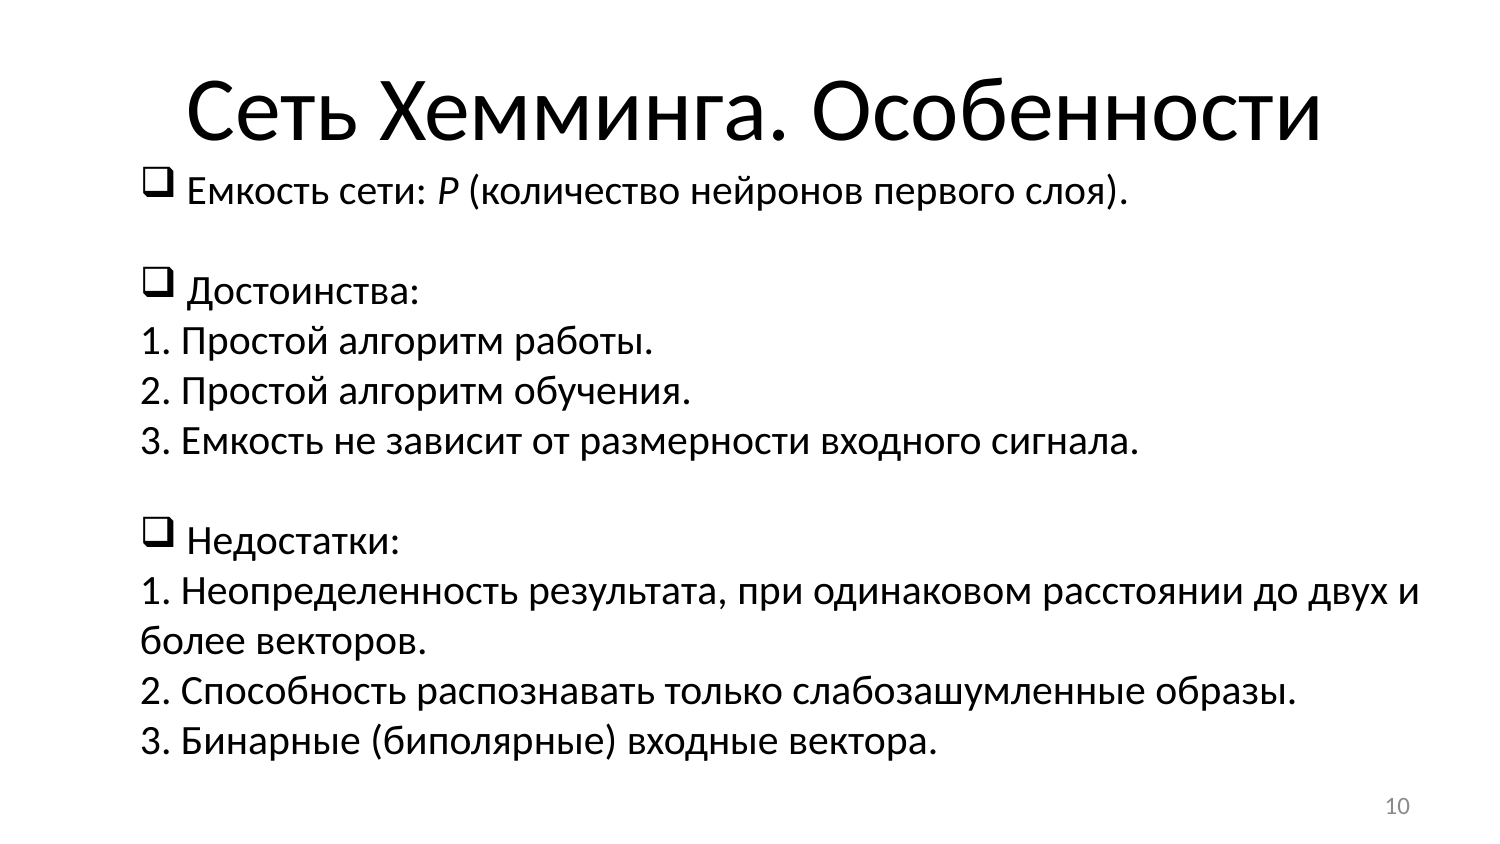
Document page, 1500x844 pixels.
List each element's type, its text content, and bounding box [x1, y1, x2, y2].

title Сеть Хемминга. Особенности [41, 33, 1471, 175]
text_box Емкость сети: P (количество нейронов первого слоя). Достоинства: 1. Простой алгоритм работы. 2. Простой алгоритм обучения. 3. Емкость не зависит от размерности входного сигнала. Недостатки: 1. Неопределенность результата, при одинаковом расстоянии до двух и более векторов. 2. Способность распознавать только слабозашумленные образы. 3. Бинарные (биполярные) входные вектора. [125, 155, 1438, 771]
slide_number 10 [1074, 782, 1425, 827]
